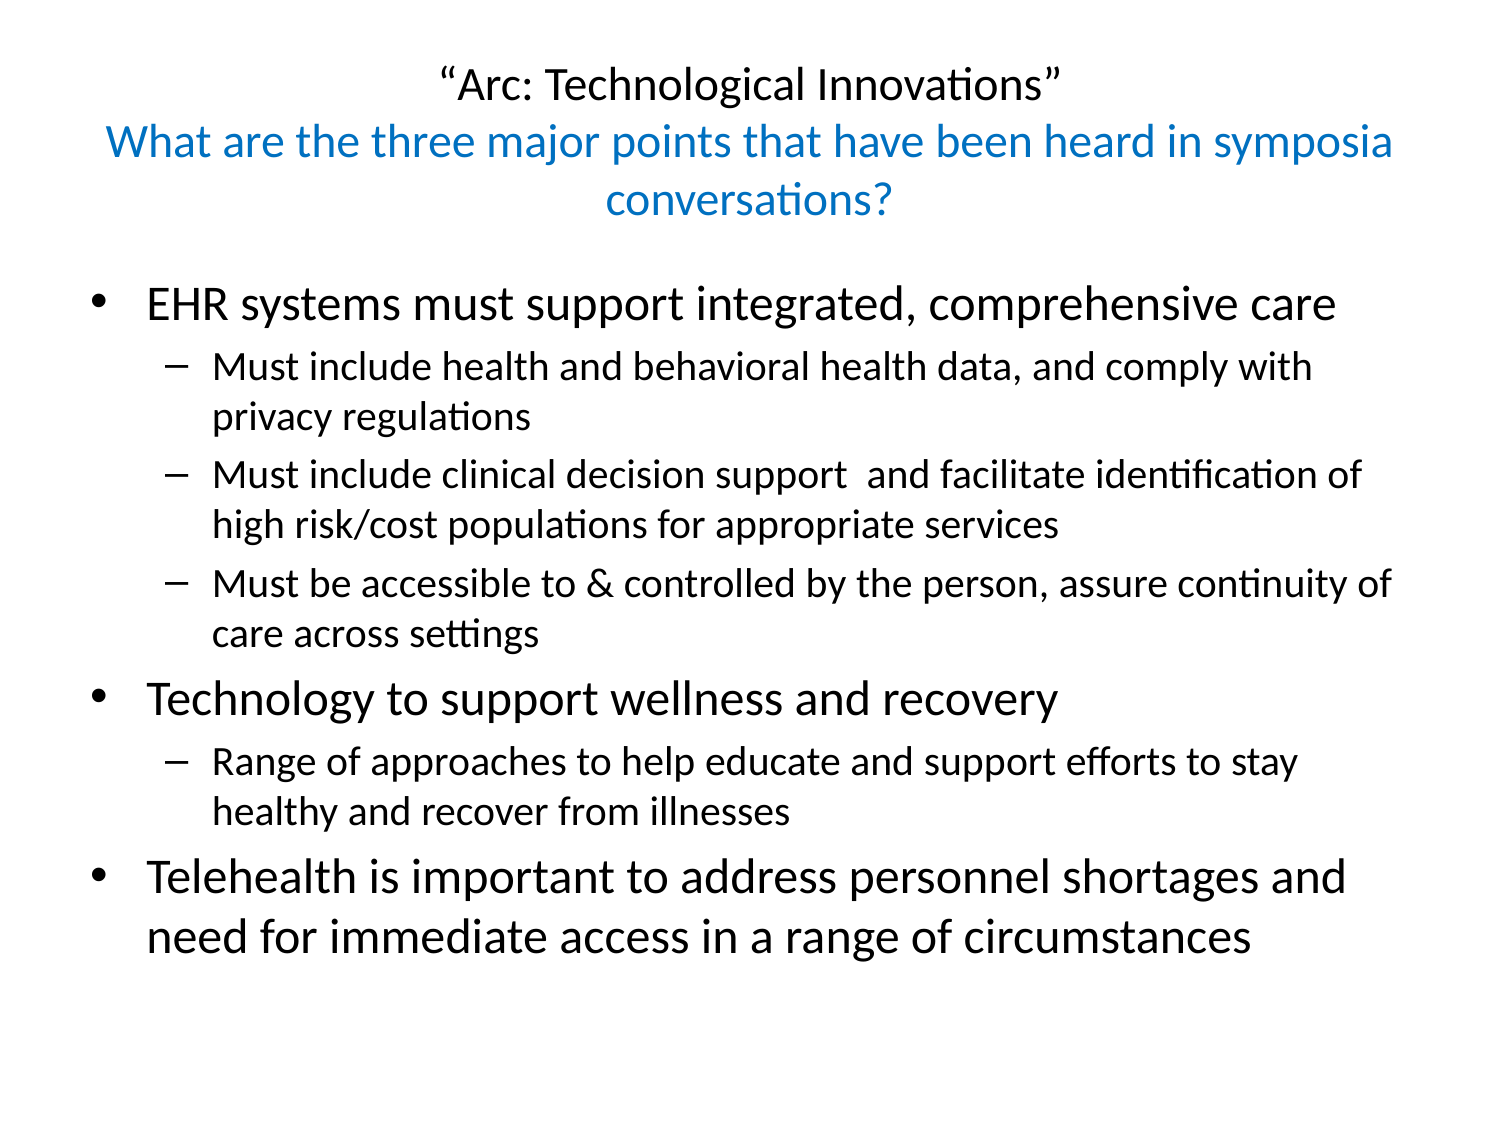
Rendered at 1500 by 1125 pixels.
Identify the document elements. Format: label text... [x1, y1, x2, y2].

list EHR systems must support integrated, comprehensive care Must include health and behavioral health data, and comply with privacy regulations Must include clinical decision support and facilitate identification of high risk/cost populations for appropriate services Must be accessible to & controlled by the person, assure continuity of care across settings Technology to support wellness and recovery Range of approaches to help educate and support efforts to stay healthy and recover from illnesses Telehealth is important to address personnel shortages and need for immediate access in a range of circumstances [75, 262, 1425, 1005]
title “Arc: Technological Innovations” What are the three major points that have been heard in symposia conversations? [75, 45, 1425, 233]
